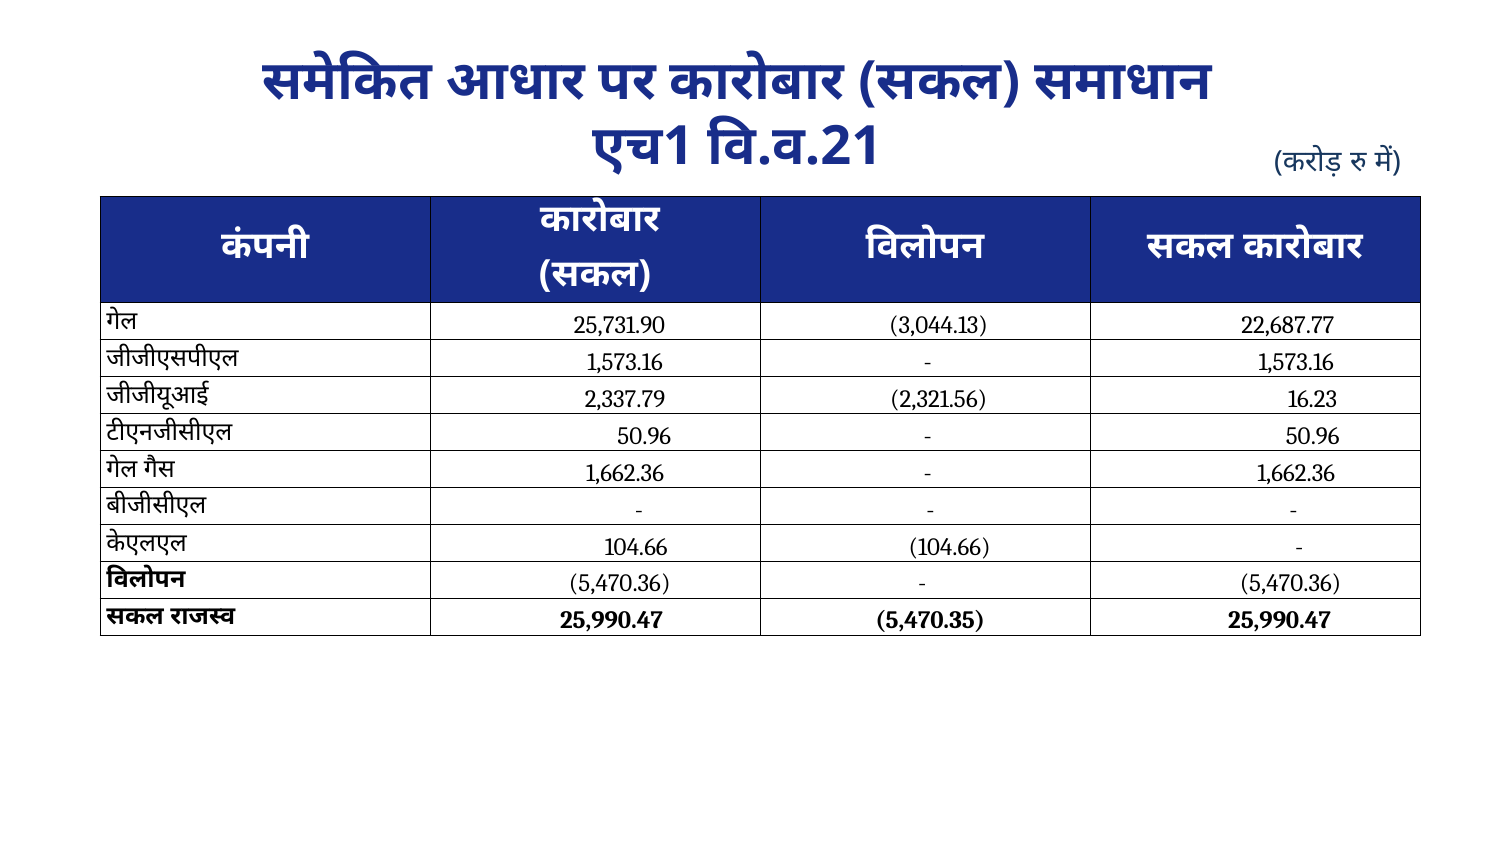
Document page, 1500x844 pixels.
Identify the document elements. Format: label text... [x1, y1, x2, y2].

table_header विलोपन [761, 197, 1090, 302]
table_cell (104.66) [761, 525, 1090, 561]
table_cell गेल [101, 303, 430, 339]
table_cell (3,044.13) [761, 303, 1090, 339]
table_cell 22,687.77 [1091, 303, 1420, 339]
table_cell - [431, 488, 760, 524]
table_cell 16.23 [1091, 377, 1420, 413]
table_cell (5,470.35) [761, 599, 1090, 635]
table_header कंपनी [101, 197, 430, 302]
table_cell 1,573.16 [431, 340, 760, 376]
table_header कारोबार (सकल) [431, 197, 760, 302]
table_cell - [1091, 525, 1420, 561]
table_cell (5,470.36) [1091, 562, 1420, 598]
table_cell - [761, 340, 1090, 376]
table_cell - [761, 414, 1090, 450]
table_cell टीएनजीसीएल [101, 414, 430, 450]
table_cell 104.66 [431, 525, 760, 561]
table_cell बीजीसीएल [101, 488, 430, 524]
table_cell 25,990.47 [431, 599, 760, 635]
table_cell 50.96 [1091, 414, 1420, 450]
table_cell 1,662.36 [1091, 451, 1420, 487]
table_cell - [761, 562, 1090, 598]
table_cell (5,470.36) [431, 562, 760, 598]
table_cell 2,337.79 [431, 377, 760, 413]
table_cell 1,662.36 [431, 451, 760, 487]
text_box समेकित आधार पर कारोबार (सकल) समाधान एच1 वि.व.21 [75, 39, 1400, 181]
table_cell 25,731.90 [431, 303, 760, 339]
table_cell जीजीयूआई [101, 377, 430, 413]
table_cell विलोपन [101, 562, 430, 598]
table_cell केएलएल [101, 525, 430, 561]
table_cell 1,573.16 [1091, 340, 1420, 376]
table_cell 50.96 [431, 414, 760, 450]
table_cell गेल गैस [101, 451, 430, 487]
table_cell - [1091, 488, 1420, 524]
table_cell सकल राजस्व [101, 599, 430, 635]
table_cell - [761, 451, 1090, 487]
text_box (करोड़ रु में) [1250, 134, 1425, 185]
table_cell (2,321.56) [761, 377, 1090, 413]
table_cell - [761, 488, 1090, 524]
table_header सकल कारोबार [1091, 197, 1420, 302]
table_cell जीजीएसपीएल [101, 340, 430, 376]
table_cell 25,990.47 [1091, 599, 1420, 635]
